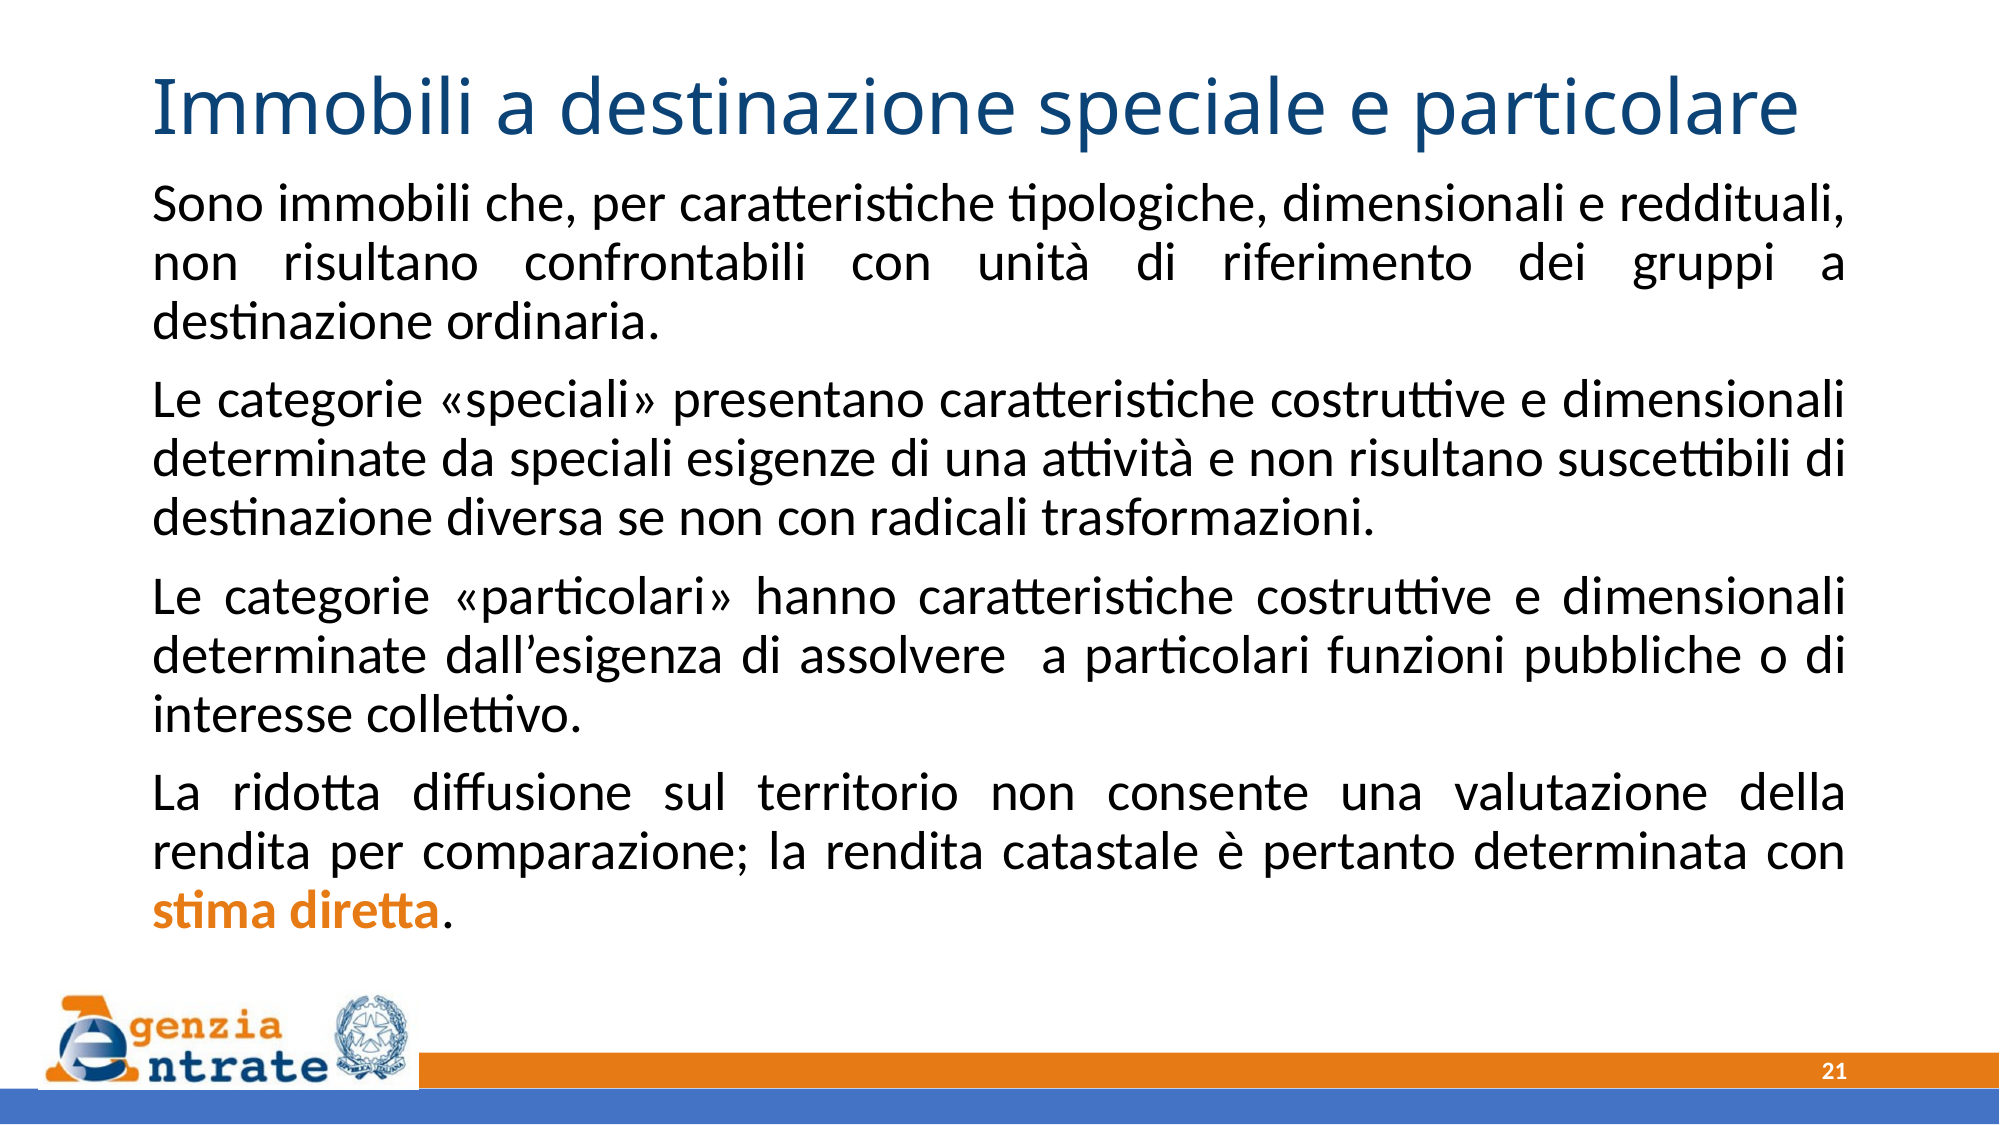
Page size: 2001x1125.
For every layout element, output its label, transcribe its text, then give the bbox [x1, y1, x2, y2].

title Immobili a destinazione speciale e particolare [137, 59, 1863, 160]
picture [38, 990, 419, 1090]
list Sono immobili che, per caratteristiche tipologiche, dimensionali e reddituali, non risultano confrontabili con unità di riferimento dei gruppi a destinazione ordinaria. Le categorie «speciali» presentano caratteristiche costruttive e dimensionali determinate da speciali esigenze di una attività e non risultano suscettibili di destinazione diversa se non con radicali trasformazioni. Le categorie «particolari» hanno caratteristiche costruttive e dimensionali determinate dall’esigenza di assolvere a particolari funzioni pubbliche o di interesse collettivo. La ridotta diffusione sul territorio non consente una valutazione della rendita per comparazione; la rendita catastale è pertanto determinata con stima diretta. [137, 166, 1863, 1001]
